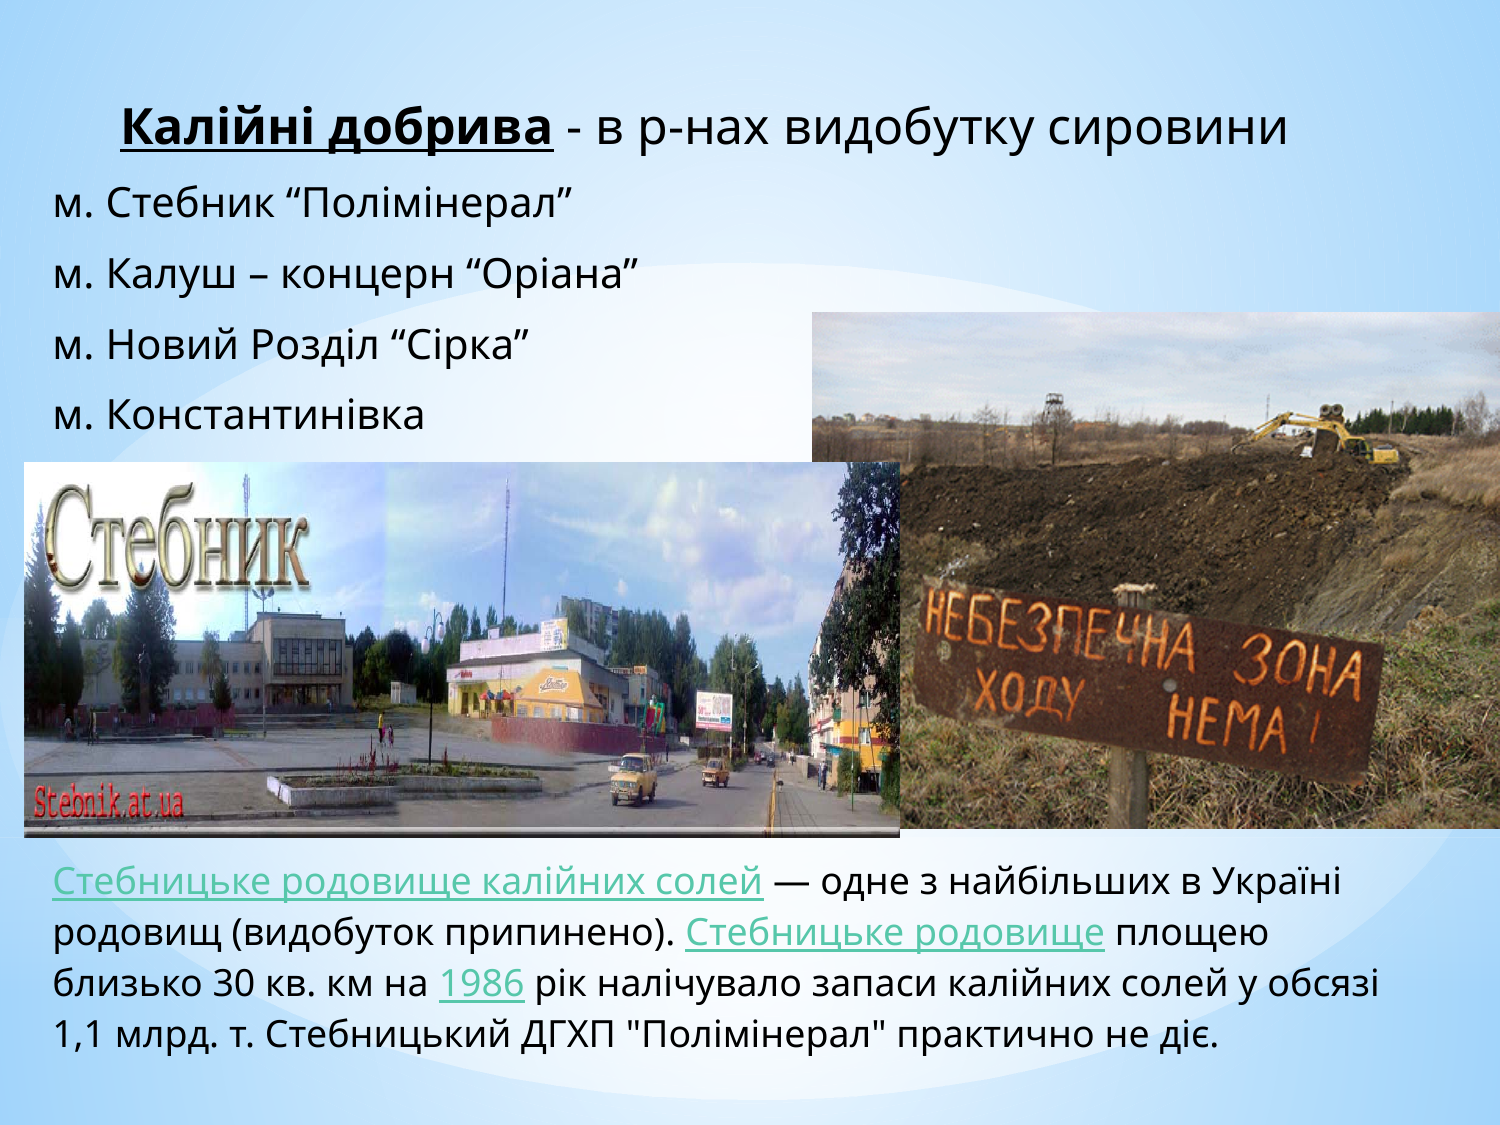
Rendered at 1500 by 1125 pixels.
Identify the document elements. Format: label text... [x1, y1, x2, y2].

text_box Стебницьке родовище калійних солей — одне з найбільших в Україні родовищ (видобуток припинено). Стебницьке родовище площею близько 30 кв. км на 1986 рік налічувало запаси калійних солей у обсязі 1,1 млрд. т. Стебницький ДГХП "Полімінерал" практично не діє. [37, 849, 1413, 1063]
picture [24, 312, 1500, 838]
text_box Калійні добрива - в р-нах видобутку сировини м. Стебник “Полімінерал” м. Калуш – концерн “Оріана” м. Новий Розділ “Сірка” м. Константинівка [37, 87, 1475, 446]
